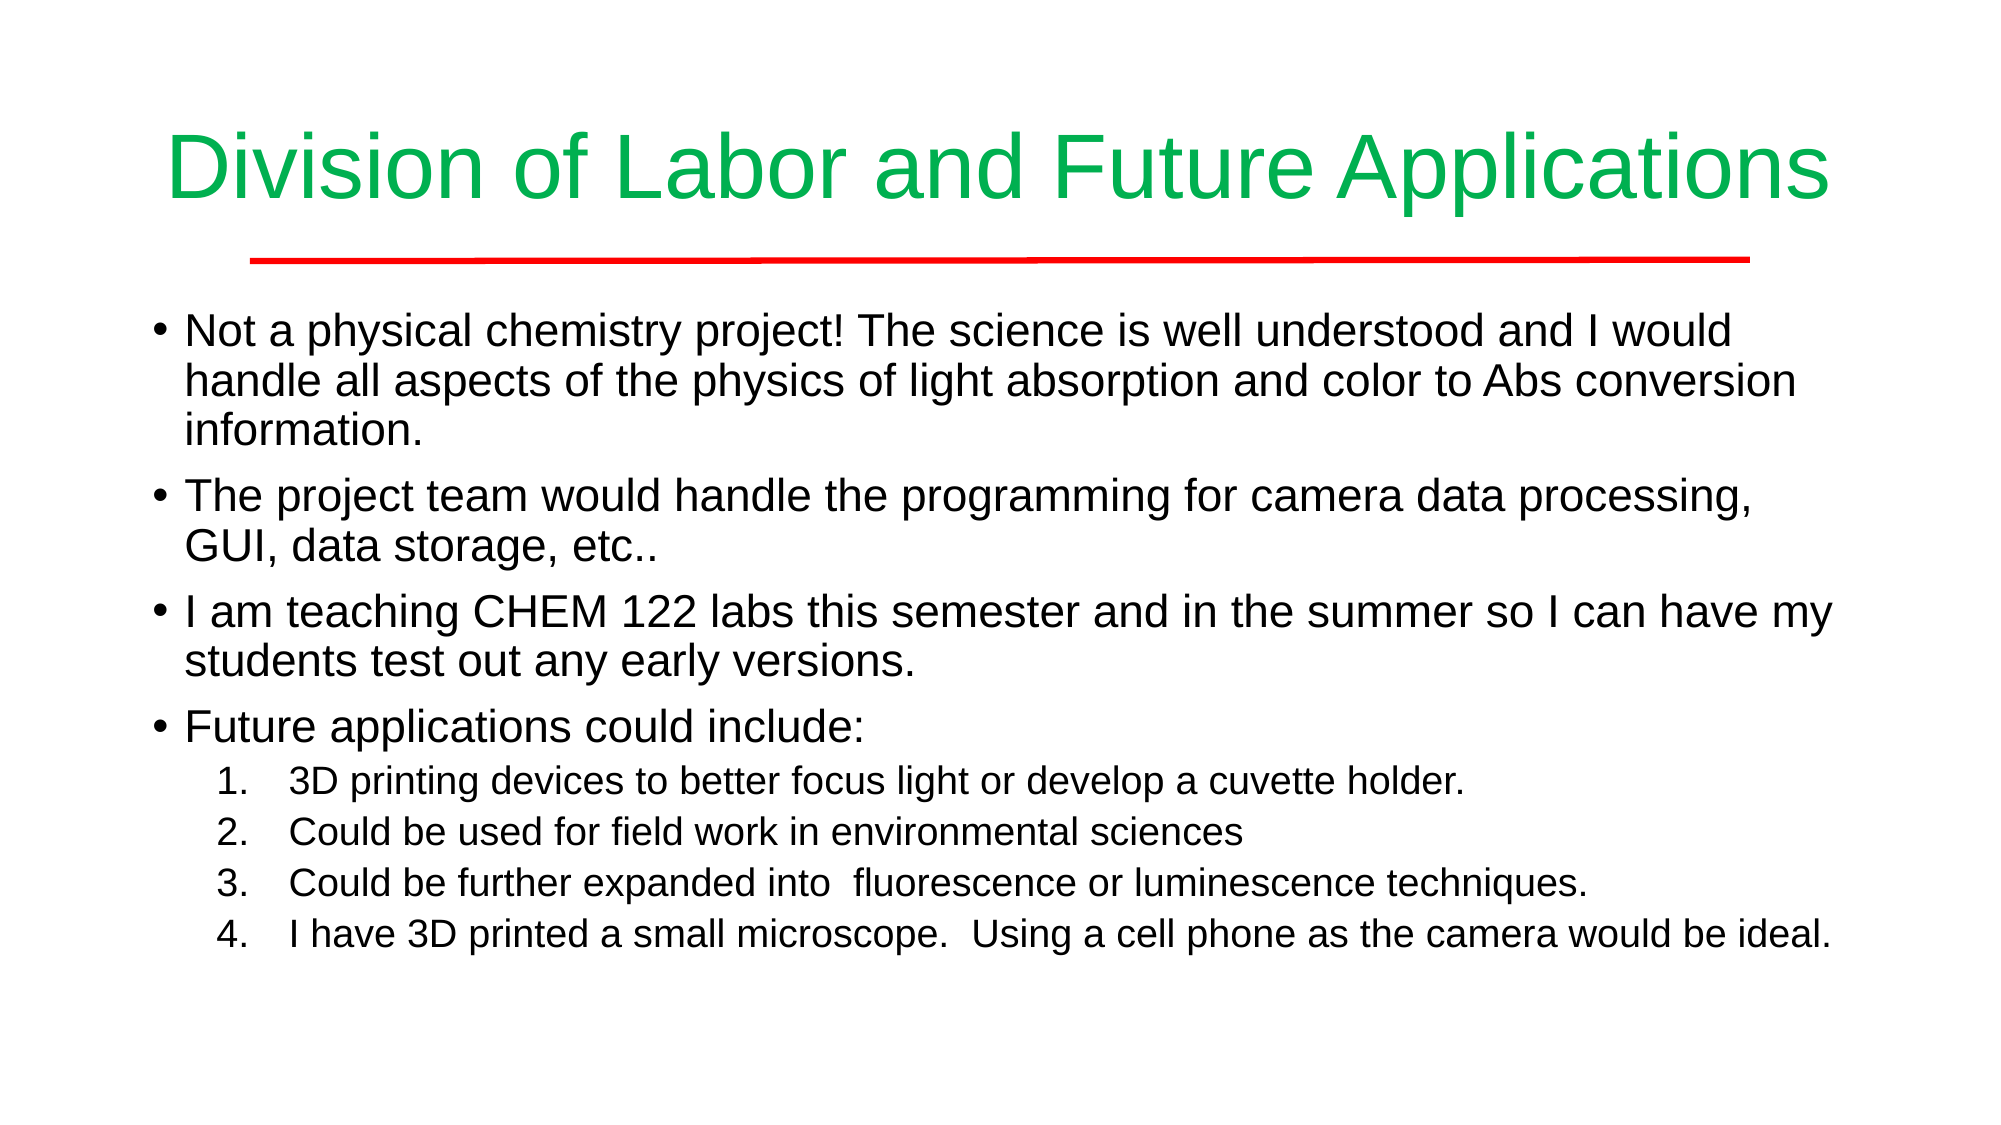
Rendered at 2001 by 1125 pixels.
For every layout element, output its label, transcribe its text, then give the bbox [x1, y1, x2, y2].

list Not a physical chemistry project! The science is well understood and I would handle all aspects of the physics of light absorption and color to Abs conversion information. The project team would handle the programming for camera data processing, GUI, data storage, etc.. I am teaching CHEM 122 labs this semester and in the summer so I can have my students test out any early versions. Future applications could include: 3D printing devices to better focus light or develop a cuvette holder. Could be used for field work in environmental sciences Could be further expanded into fluorescence or luminescence techniques. I have 3D printed a small microscope. Using a cell phone as the camera would be ideal. [137, 299, 1863, 1014]
title Division of Labor and Future Applications [137, 59, 1863, 278]
